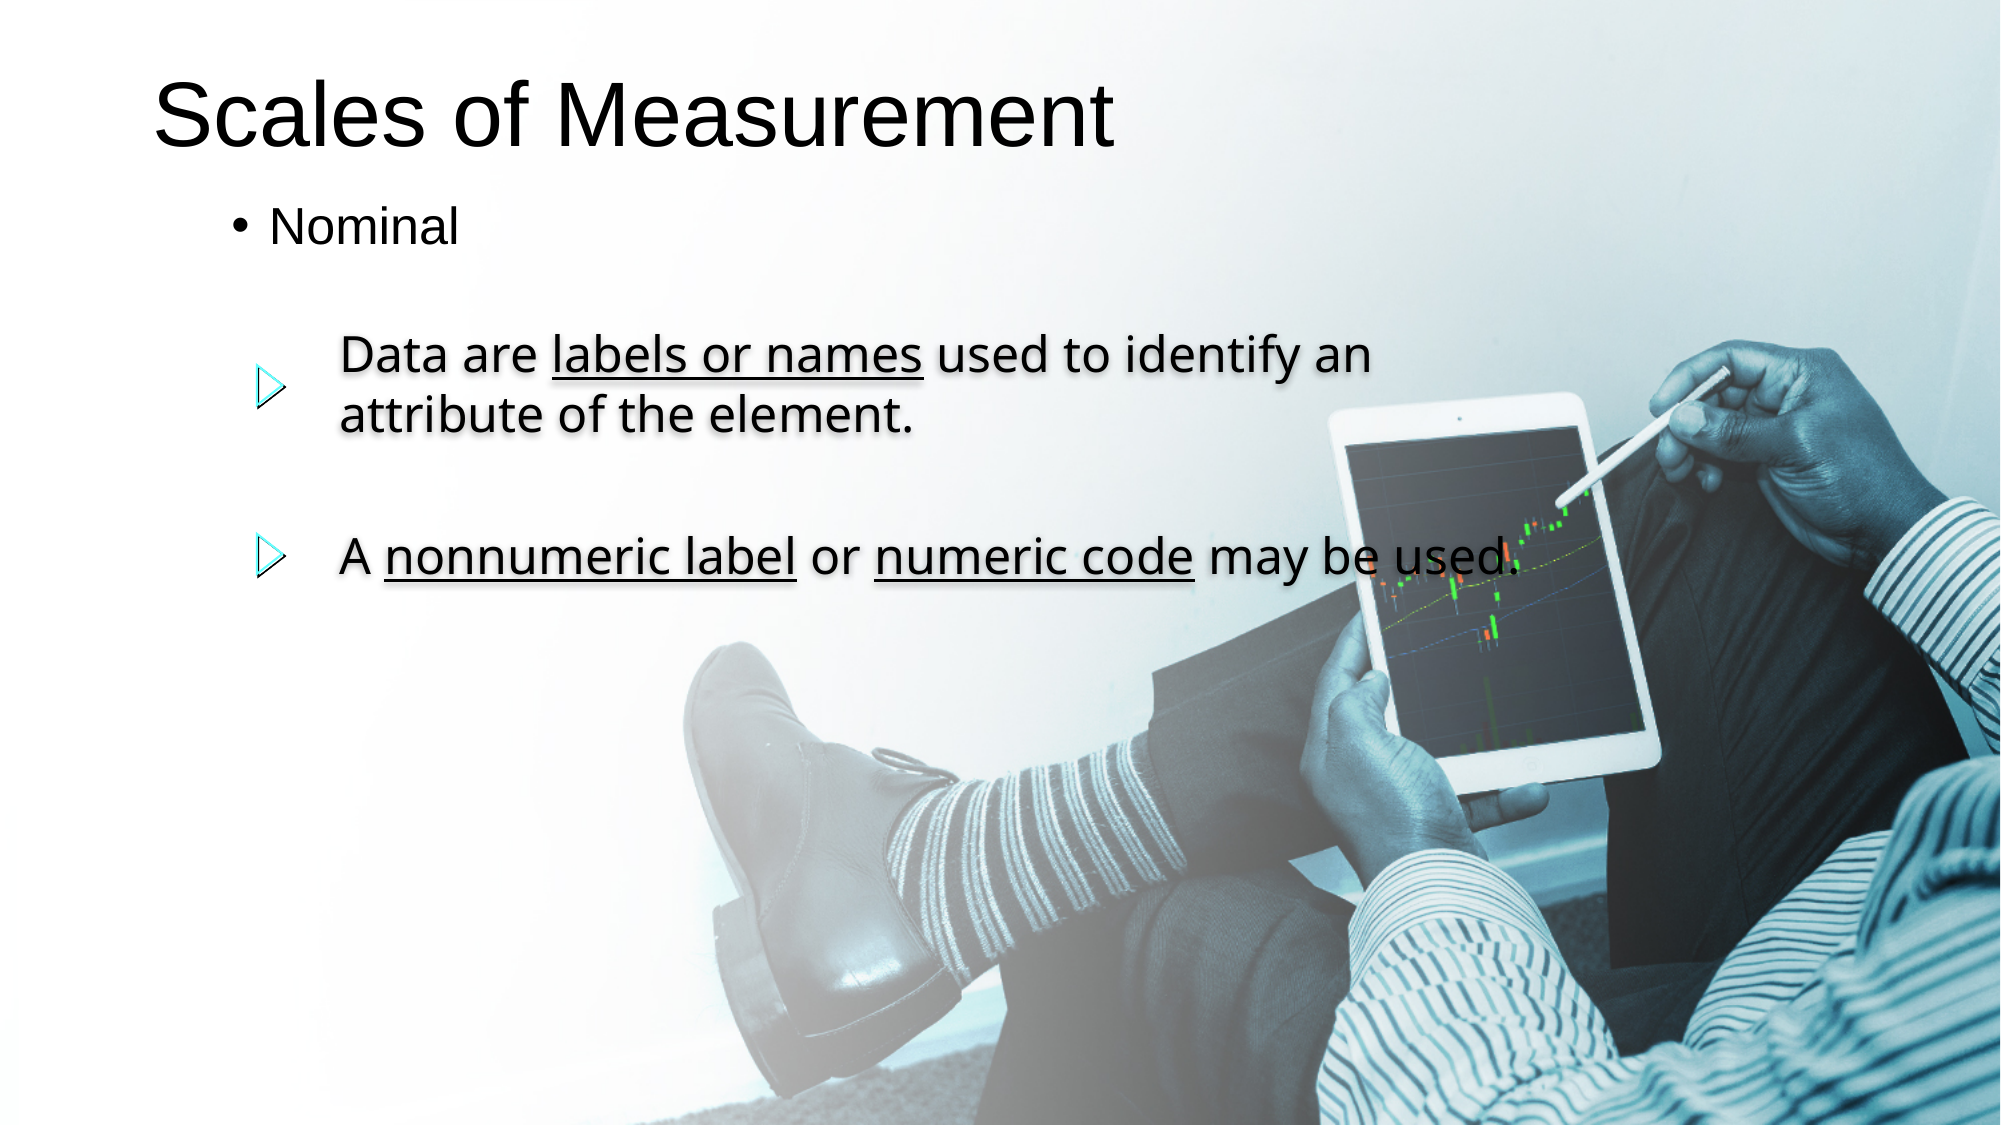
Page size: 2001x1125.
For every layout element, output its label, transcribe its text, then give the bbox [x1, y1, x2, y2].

text_box [256, 365, 283, 406]
list Nominal [216, 192, 1238, 274]
picture [0, 0, 2001, 1125]
text_box A nonnumeric label or numeric code may be used. [311, 492, 1509, 618]
text_box [256, 533, 283, 574]
text_box Data are labels or names used to identify an attribute of the element. [311, 292, 1509, 474]
title Scales of Measurement [137, 59, 1863, 278]
